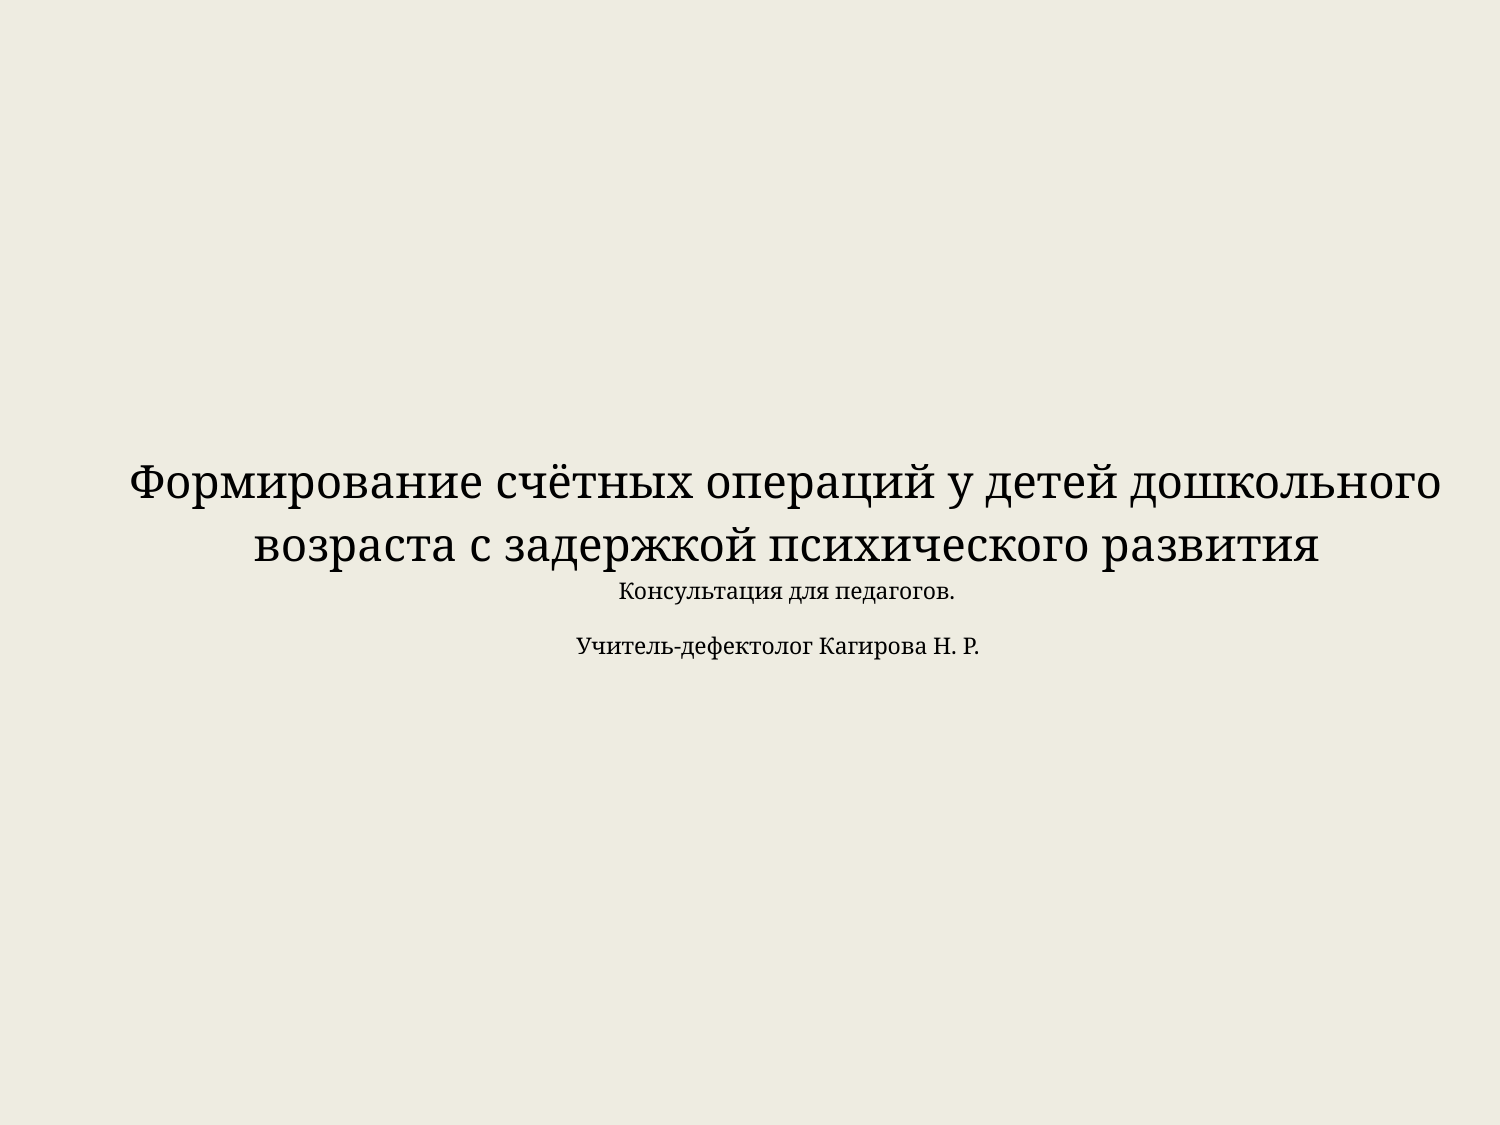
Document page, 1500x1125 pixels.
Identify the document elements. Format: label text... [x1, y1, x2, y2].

text_box Формирование счётных операций у детей дошкольного возраста с задержкой психического развития Консультация для педагогов. Учитель-дефектолог Кагирова Н. Р. [112, 408, 1463, 709]
